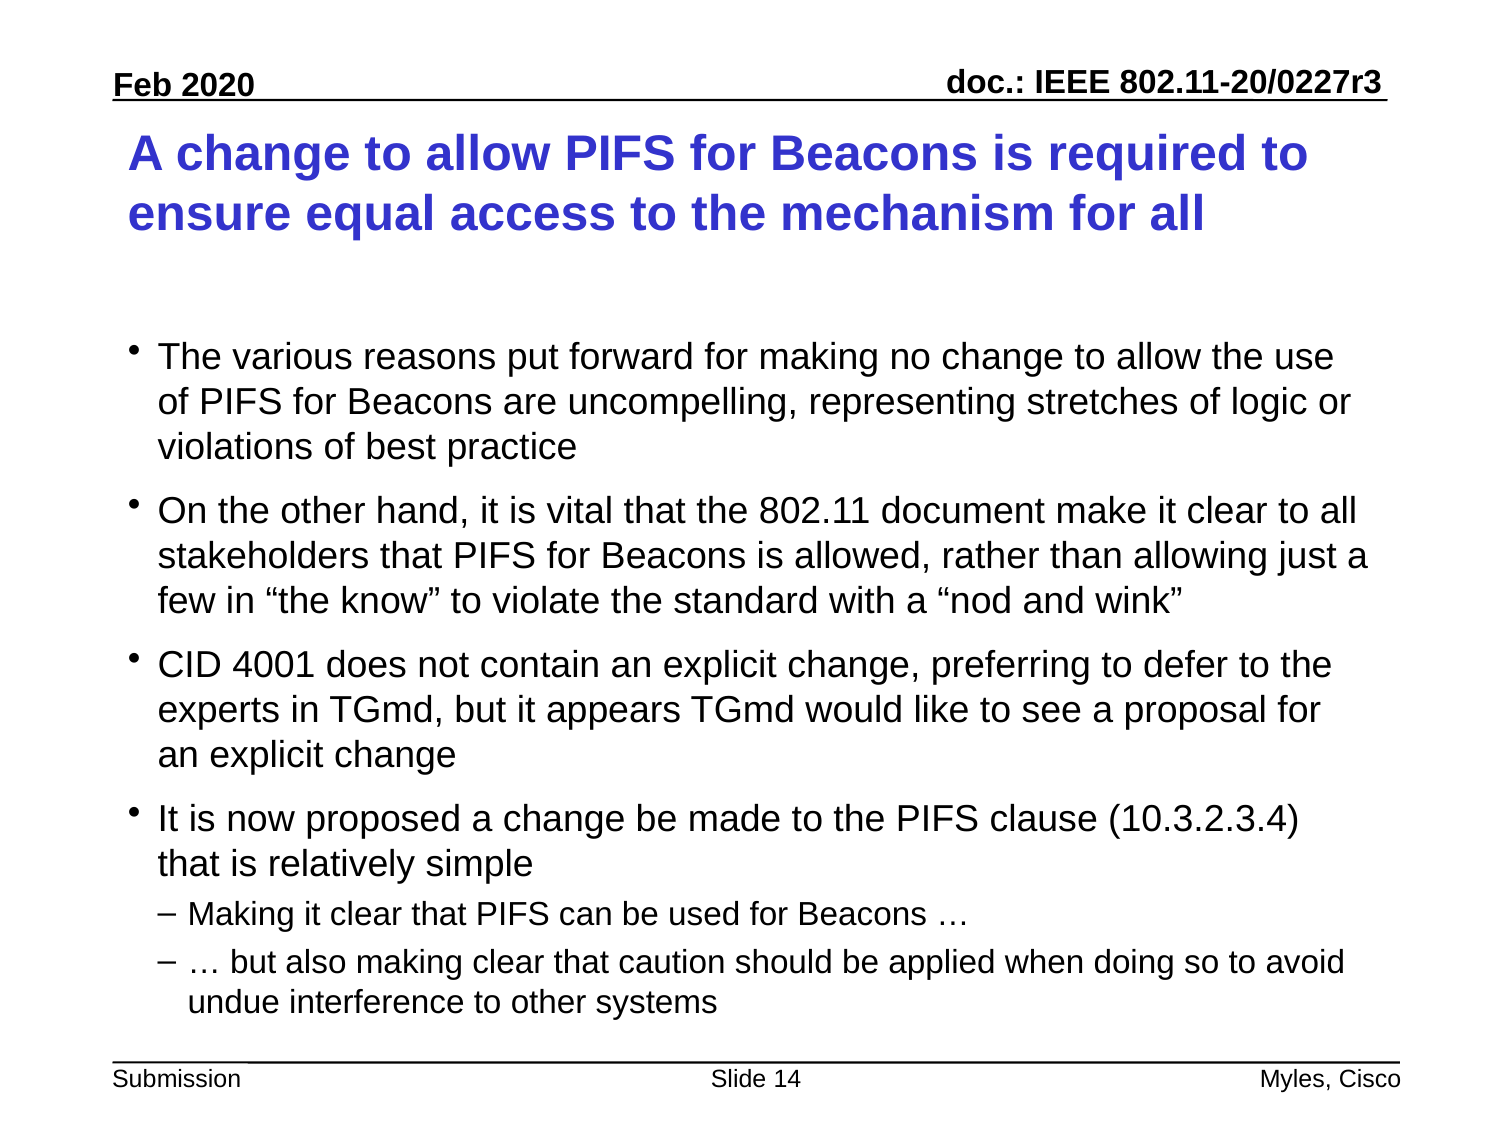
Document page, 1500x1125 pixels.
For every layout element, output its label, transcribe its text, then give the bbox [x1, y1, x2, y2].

title A change to allow PIFS for Beacons is required to ensure equal access to the mechanism for all [112, 112, 1388, 288]
slide_number Slide 14 [709, 1061, 803, 1093]
footer Myles, Cisco [1258, 1061, 1402, 1093]
list The various reasons put forward for making no change to allow the use of PIFS for Beacons are uncompelling, representing stretches of logic or violations of best practice On the other hand, it is vital that the 802.11 document make it clear to all stakeholders that PIFS for Beacons is allowed, rather than allowing just a few in “the know” to violate the standard with a “nod and wink” CID 4001 does not contain an explicit change, preferring to defer to the experts in TGmd, but it appears TGmd would like to see a proposal for an explicit change It is now proposed a change be made to the PIFS clause (10.3.2.3.4) that is relatively simple Making it clear that PIFS can be used for Beacons … … but also making clear that caution should be applied when doing so to avoid undue interference to other systems [112, 324, 1388, 1000]
